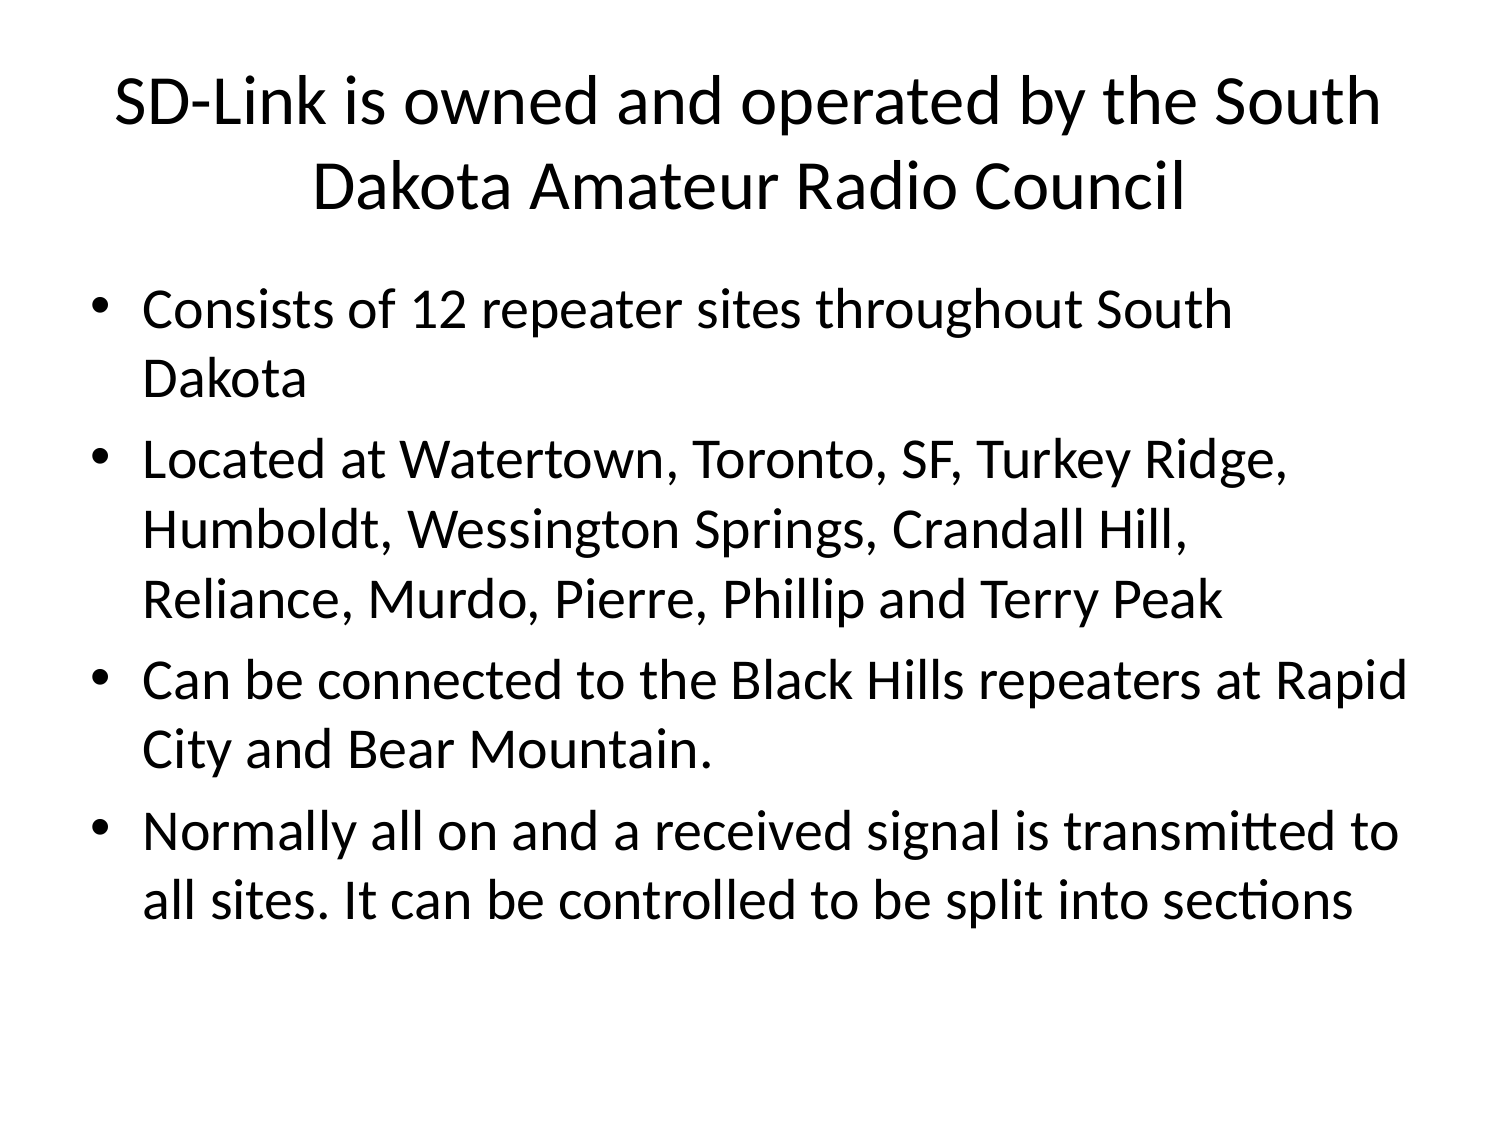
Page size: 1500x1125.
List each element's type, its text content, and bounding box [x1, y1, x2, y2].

list Consists of 12 repeater sites throughout South Dakota Located at Watertown, Toronto, SF, Turkey Ridge, Humboldt, Wessington Springs, Crandall Hill, Reliance, Murdo, Pierre, Phillip and Terry Peak Can be connected to the Black Hills repeaters at Rapid City and Bear Mountain. Normally all on and a received signal is transmitted to all sites. It can be controlled to be split into sections [75, 262, 1425, 1005]
title SD-Link is owned and operated by the South Dakota Amateur Radio Council [75, 45, 1425, 233]
